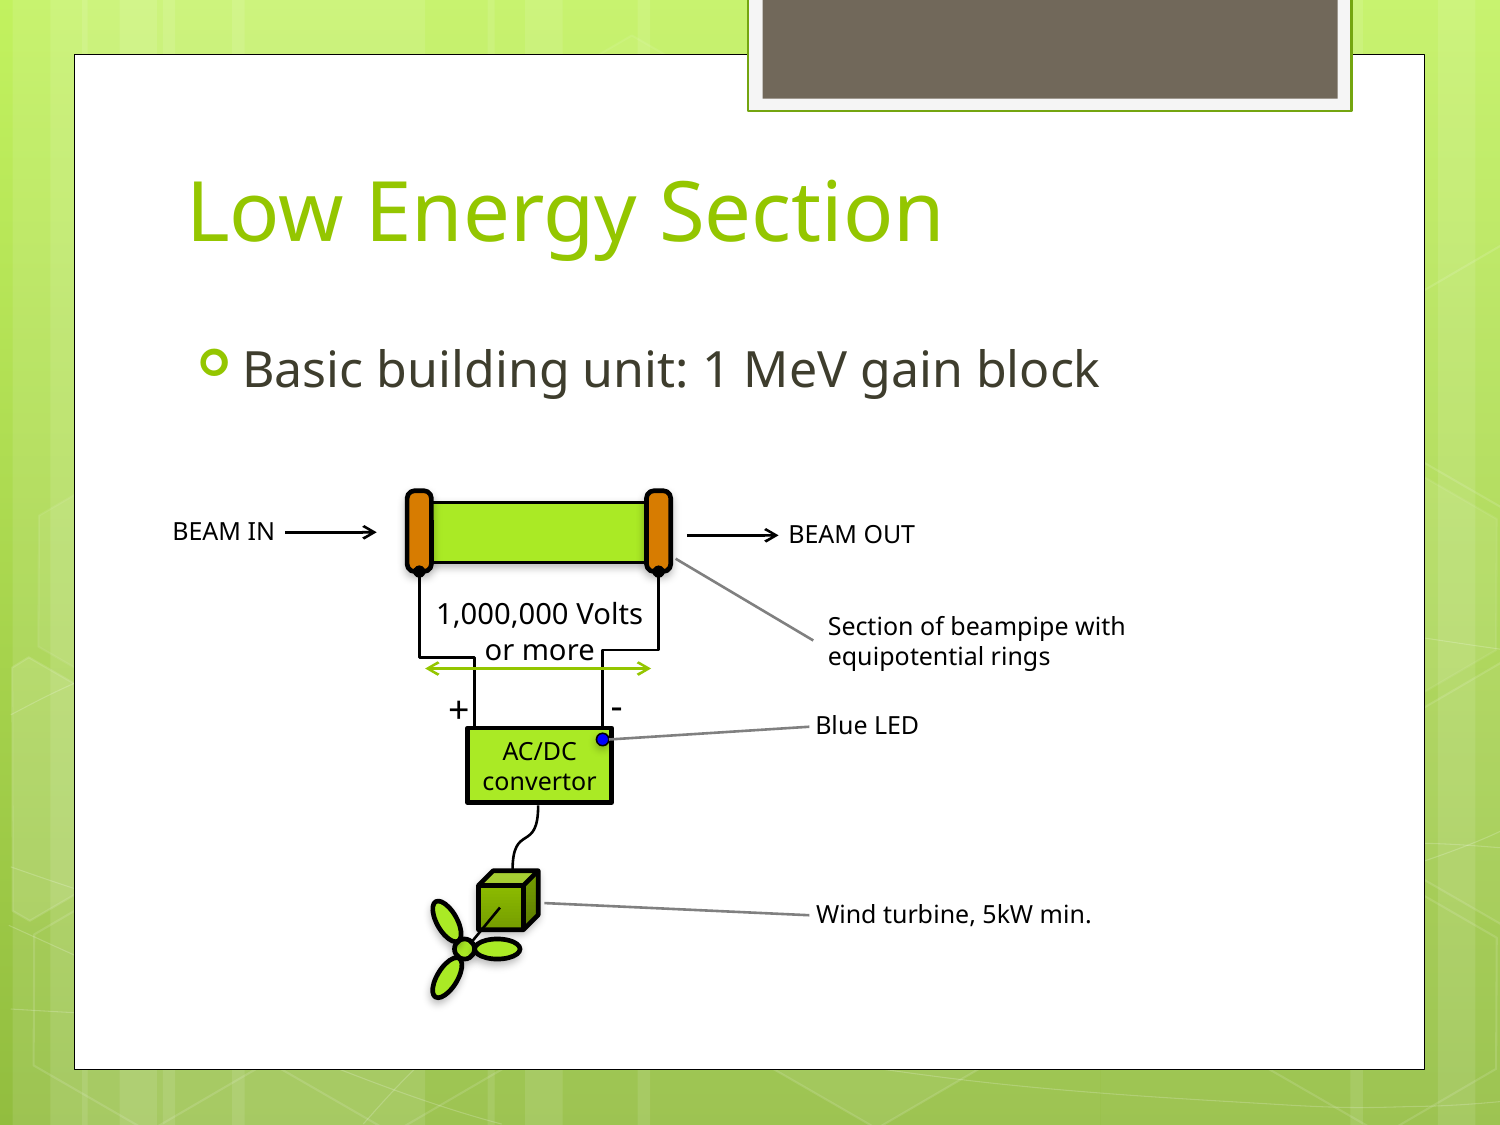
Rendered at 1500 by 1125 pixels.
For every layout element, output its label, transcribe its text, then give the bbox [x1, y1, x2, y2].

text_box Blue LED [800, 702, 935, 748]
text_box + [433, 687, 485, 739]
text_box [471, 907, 501, 943]
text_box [608, 726, 810, 740]
text_box [477, 869, 539, 929]
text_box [552, 621, 710, 679]
text_box - [595, 688, 638, 734]
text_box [544, 902, 810, 916]
list Basic building unit: 1 MeV gain block [171, 330, 1283, 432]
text_box AC/DC convertor [467, 728, 612, 803]
text_box [437, 502, 641, 563]
text_box [645, 489, 672, 572]
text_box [436, 898, 521, 1001]
title Low Energy Section [171, 142, 1324, 266]
text_box BEAM IN [157, 508, 290, 553]
text_box 1,000,000 Volts or more [421, 588, 658, 668]
text_box Wind turbine, 5kW min. [801, 890, 1108, 936]
text_box [406, 489, 433, 572]
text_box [492, 824, 559, 852]
text_box Section of beampipe with equipotential rings [813, 603, 1142, 678]
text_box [675, 558, 805, 642]
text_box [368, 621, 526, 678]
text_box [595, 732, 606, 747]
text_box BEAM OUT [773, 511, 931, 556]
